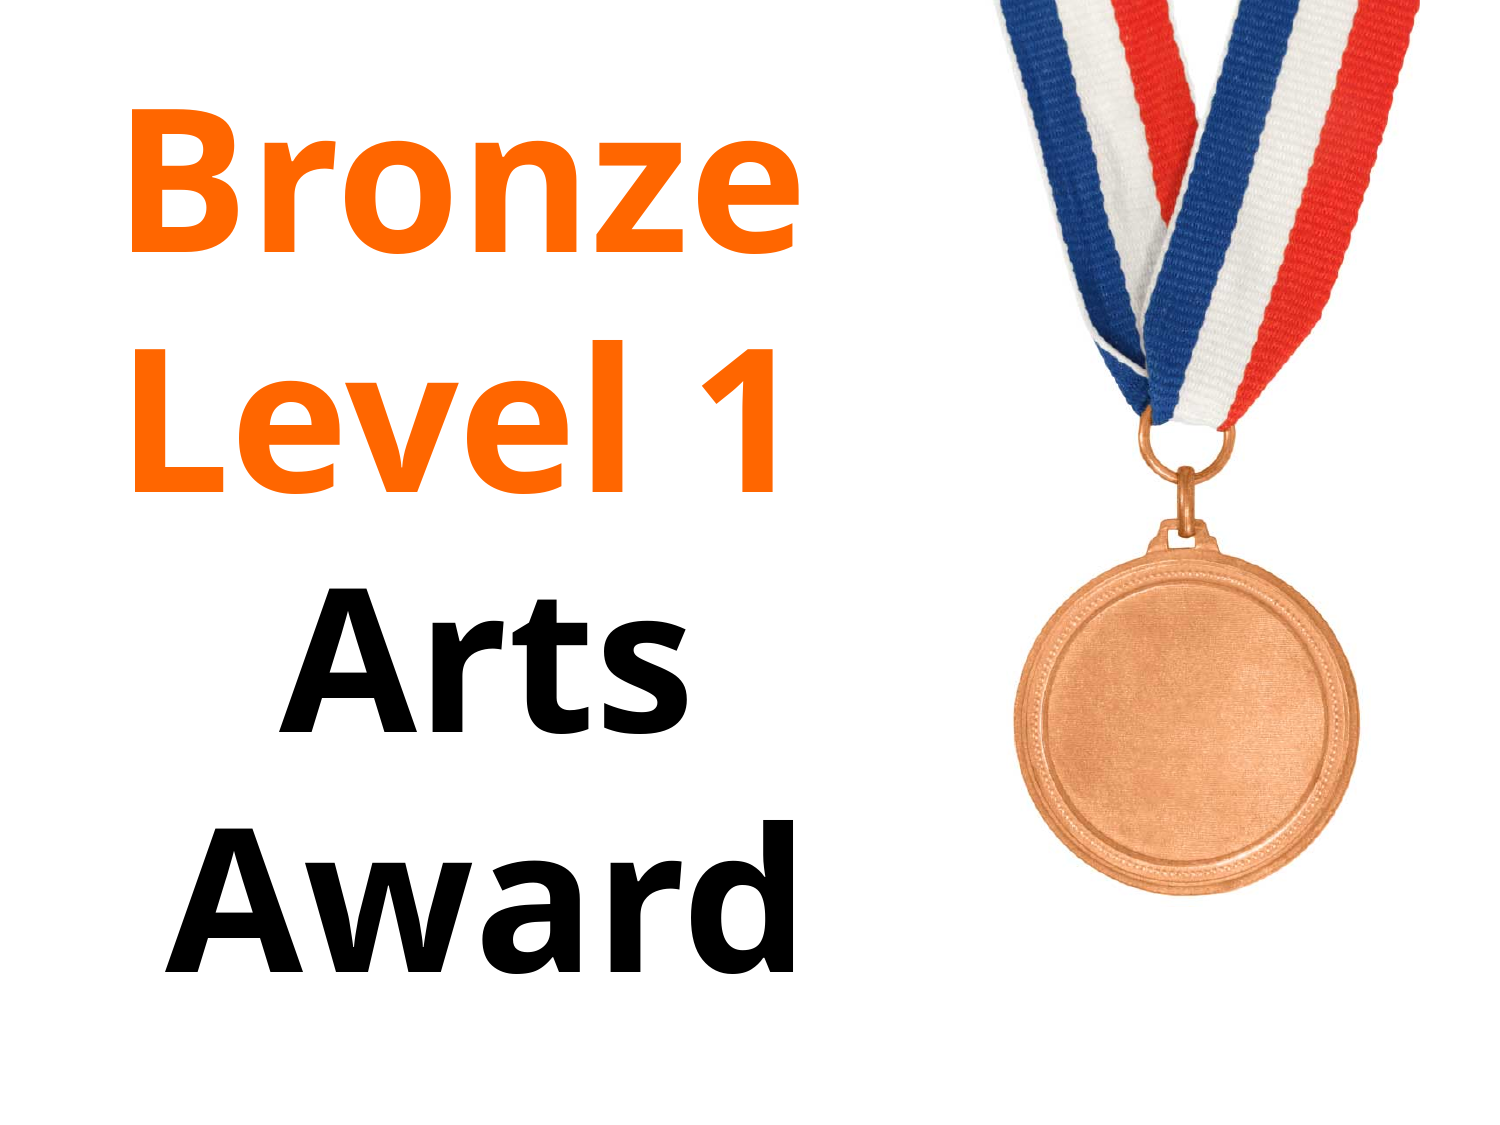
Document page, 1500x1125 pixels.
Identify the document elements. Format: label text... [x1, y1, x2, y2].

title Bronze Level 1 Arts Award [0, 101, 975, 965]
picture [950, 0, 1420, 907]
